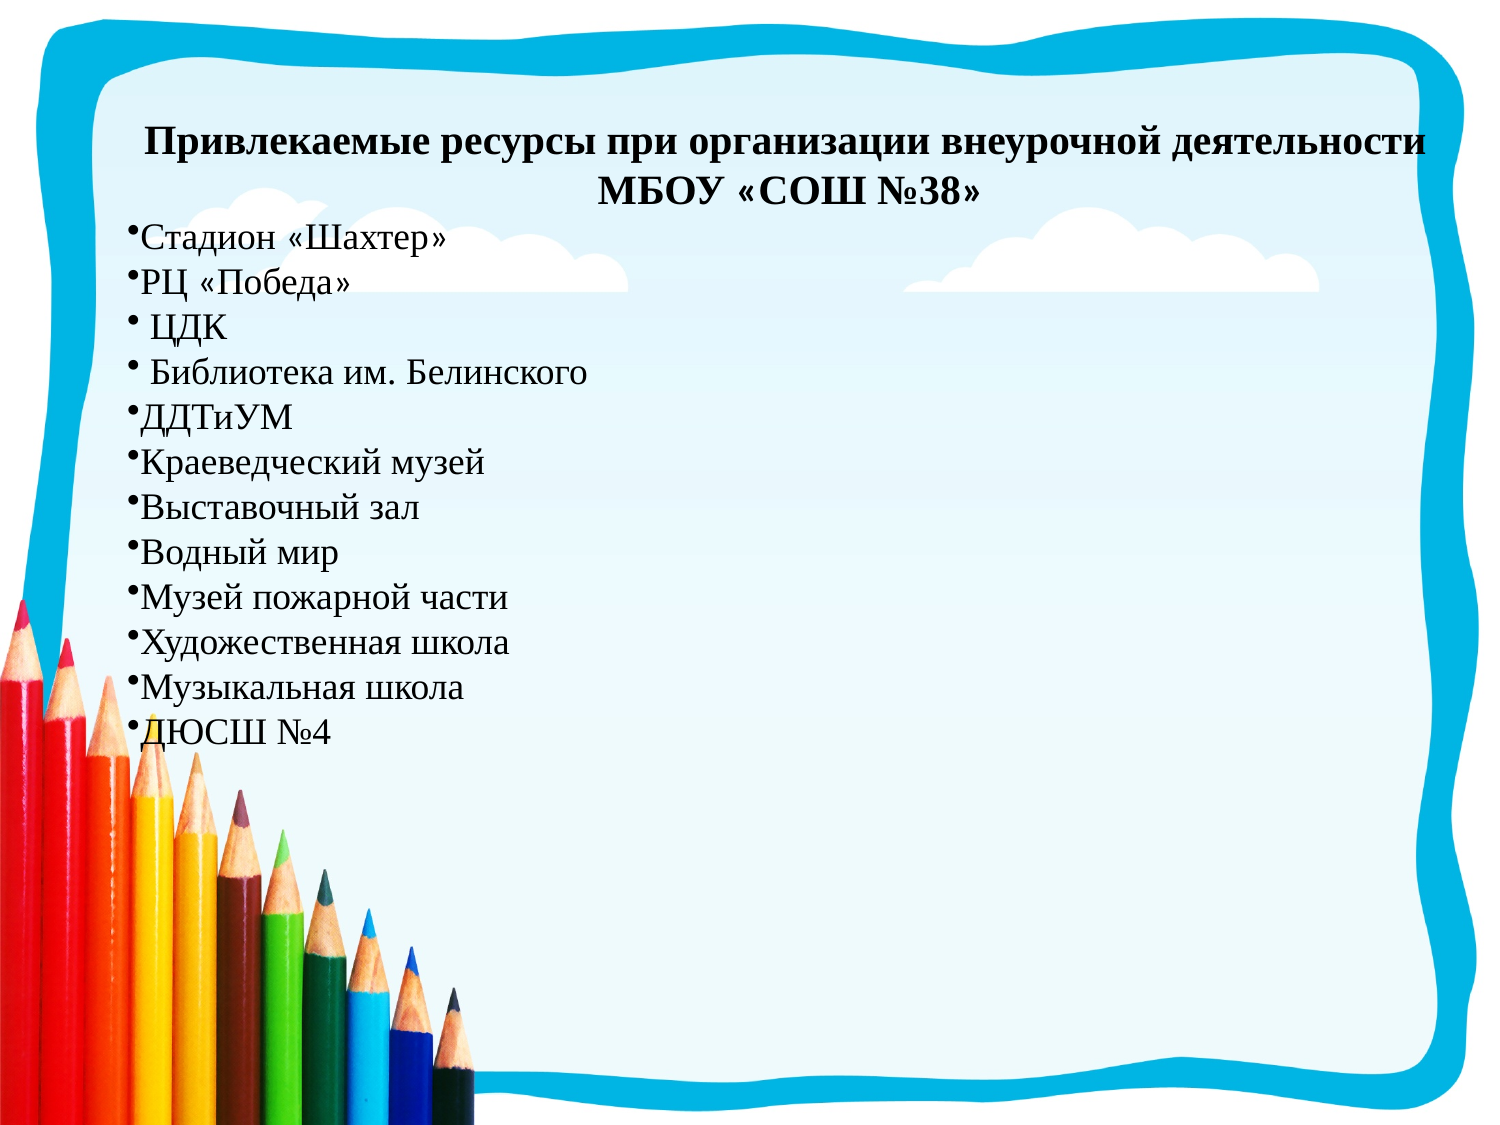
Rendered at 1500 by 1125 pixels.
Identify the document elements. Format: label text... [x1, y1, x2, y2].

picture [0, 0, 1500, 1125]
text_box Привлекаемые ресурсы при организации внеурочной деятельности МБОУ «СОШ №38» Стадион «Шахтер» РЦ «Победа» ЦДК Библиотека им. Белинского ДДТиУМ Краеведческий музей Выставочный зал Водный мир Музей пожарной части Художественная школа Музыкальная школа ДЮСШ №4 [112, 104, 1459, 850]
